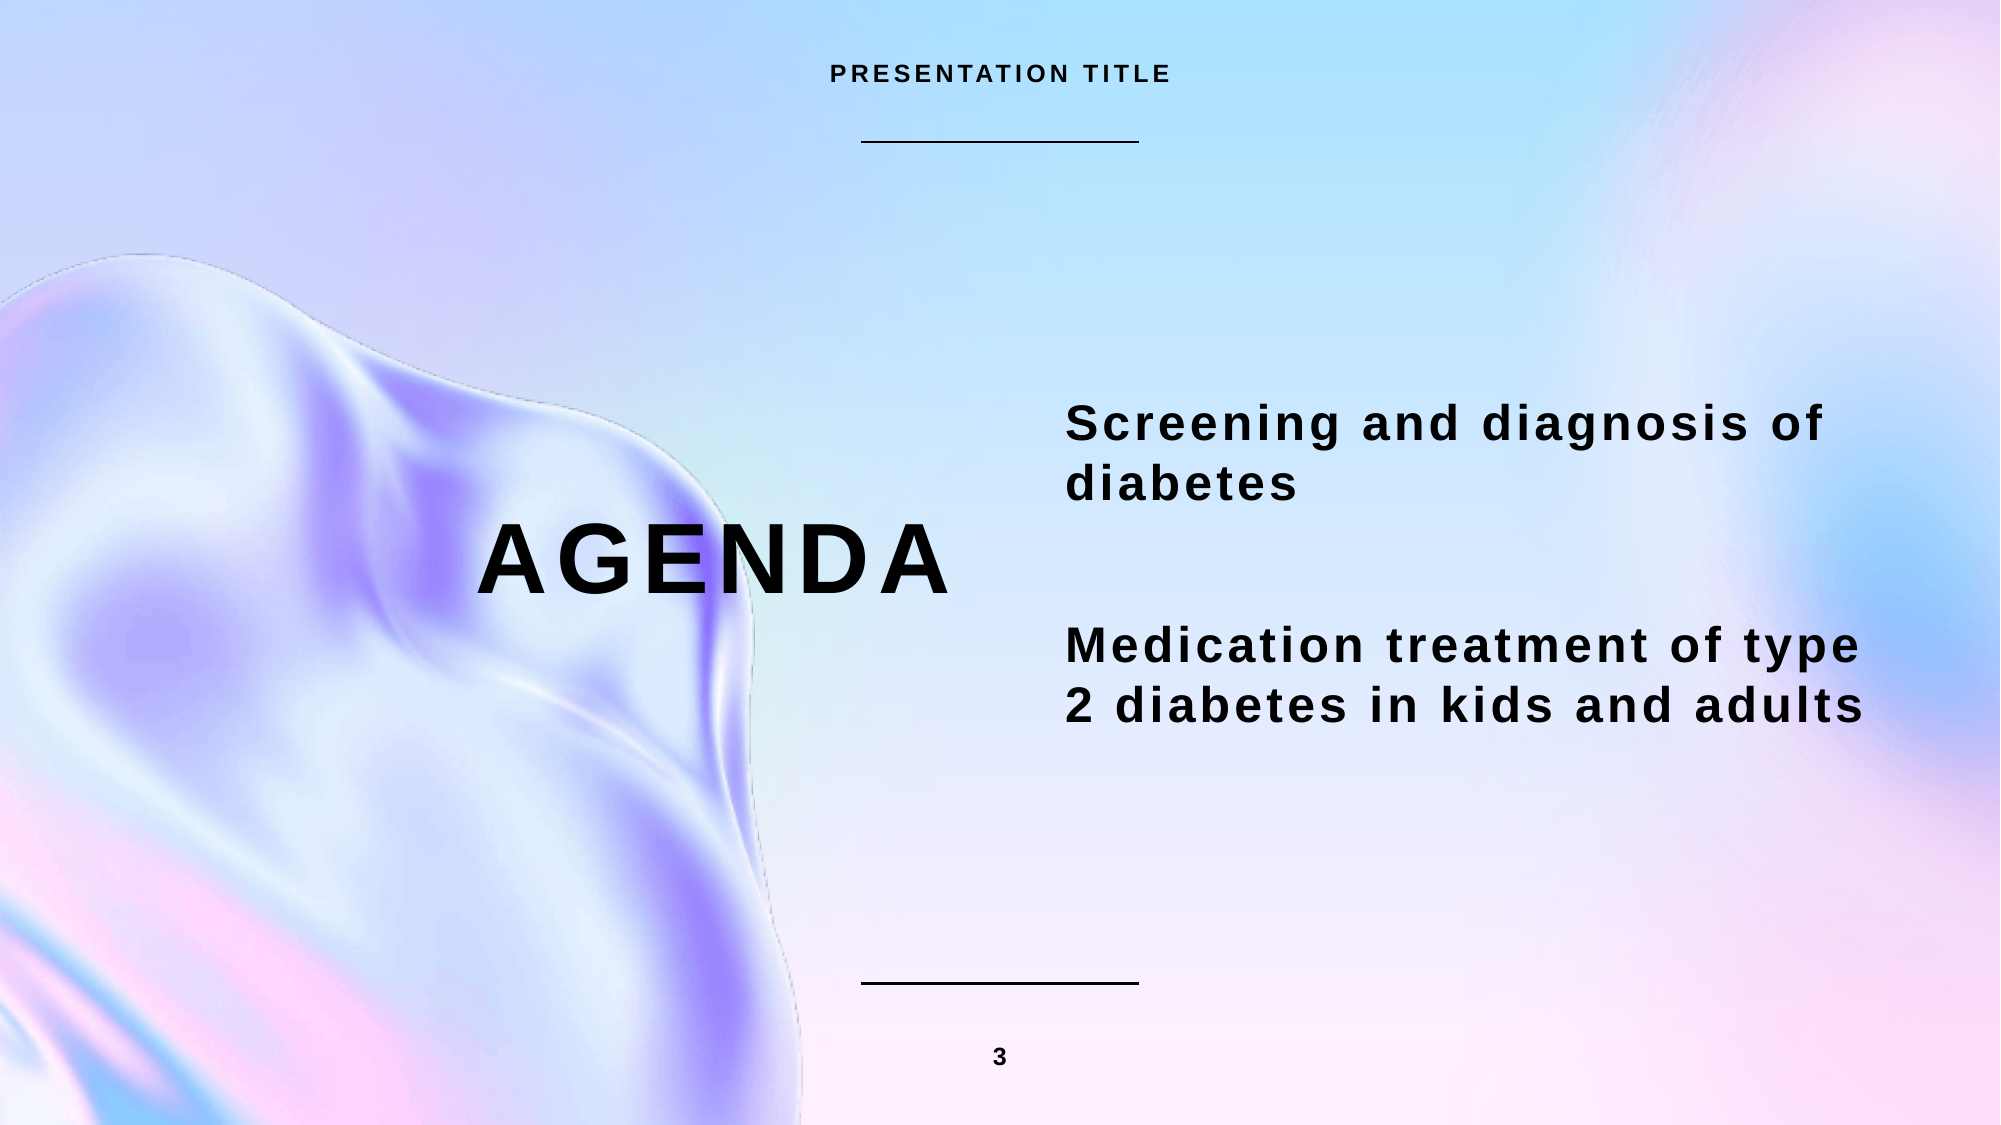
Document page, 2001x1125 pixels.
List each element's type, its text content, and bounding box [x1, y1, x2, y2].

list Screening and diagnosis of diabetes Medication treatment of type 2 diabetes in kids and adults [1050, 199, 1901, 924]
slide_number 3 [662, 985, 1338, 1125]
picture [0, 0, 2000, 1125]
title Agenda [100, 199, 951, 924]
footer PRESENTATION TITLE [662, 1, 1338, 143]
